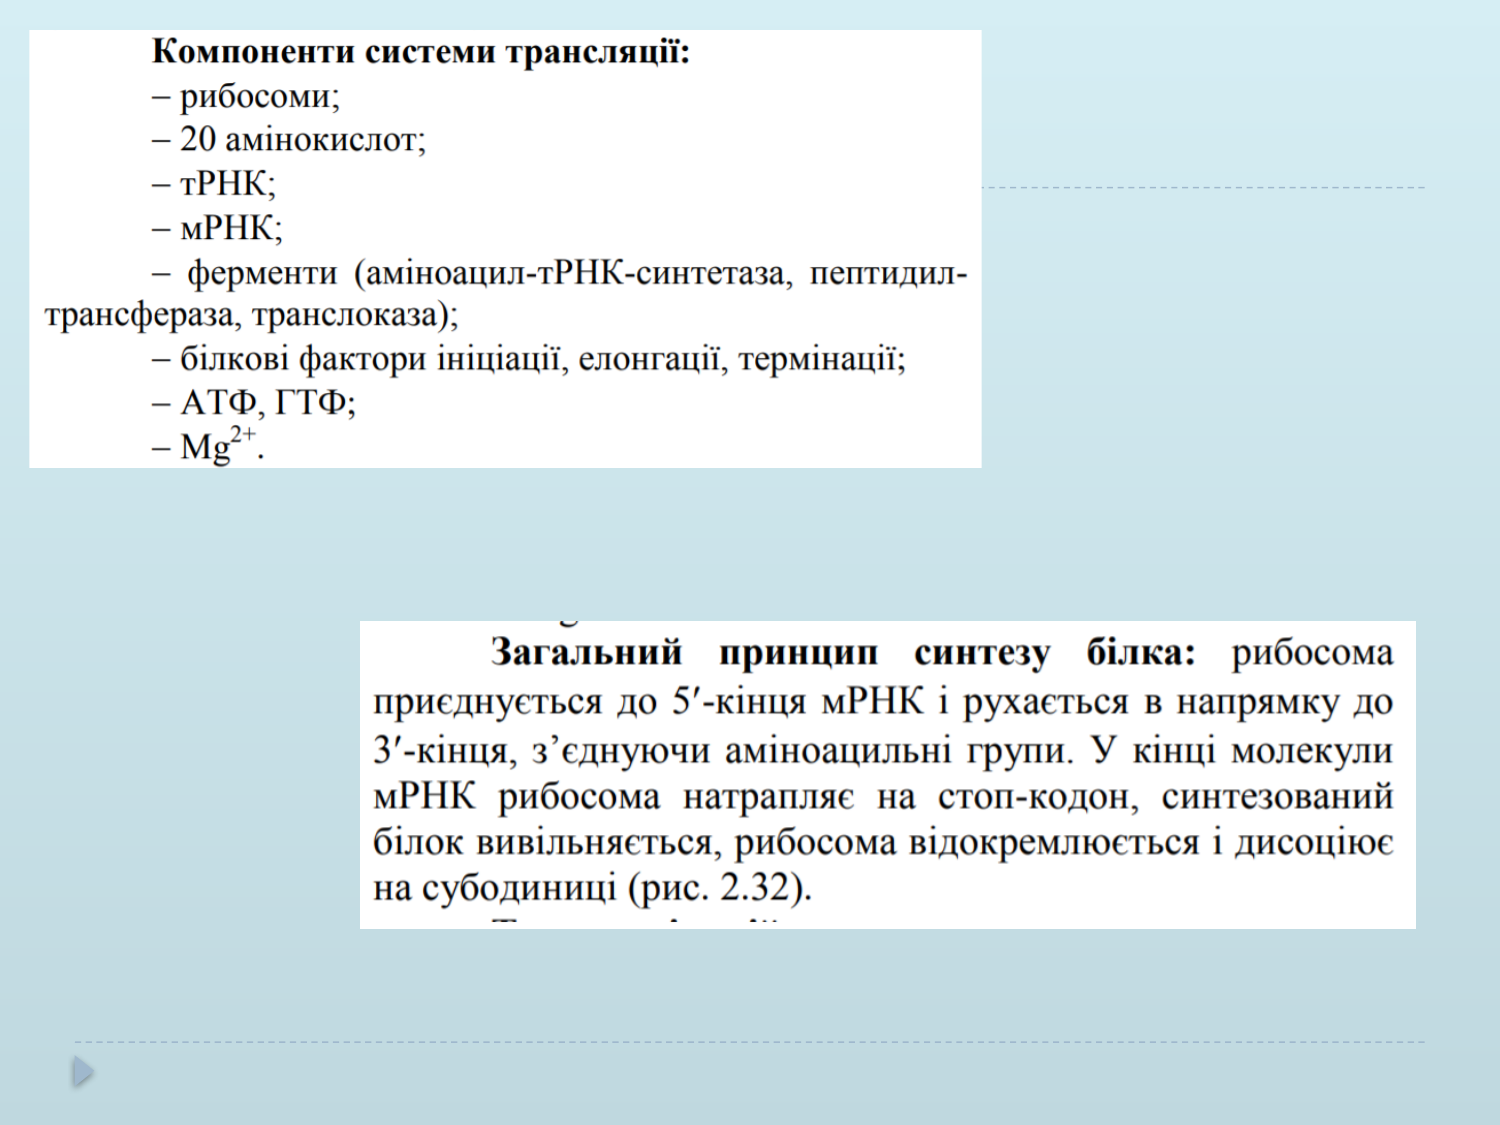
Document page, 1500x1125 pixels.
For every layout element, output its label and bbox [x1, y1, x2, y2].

picture [29, 30, 982, 469]
list [359, 621, 1417, 929]
